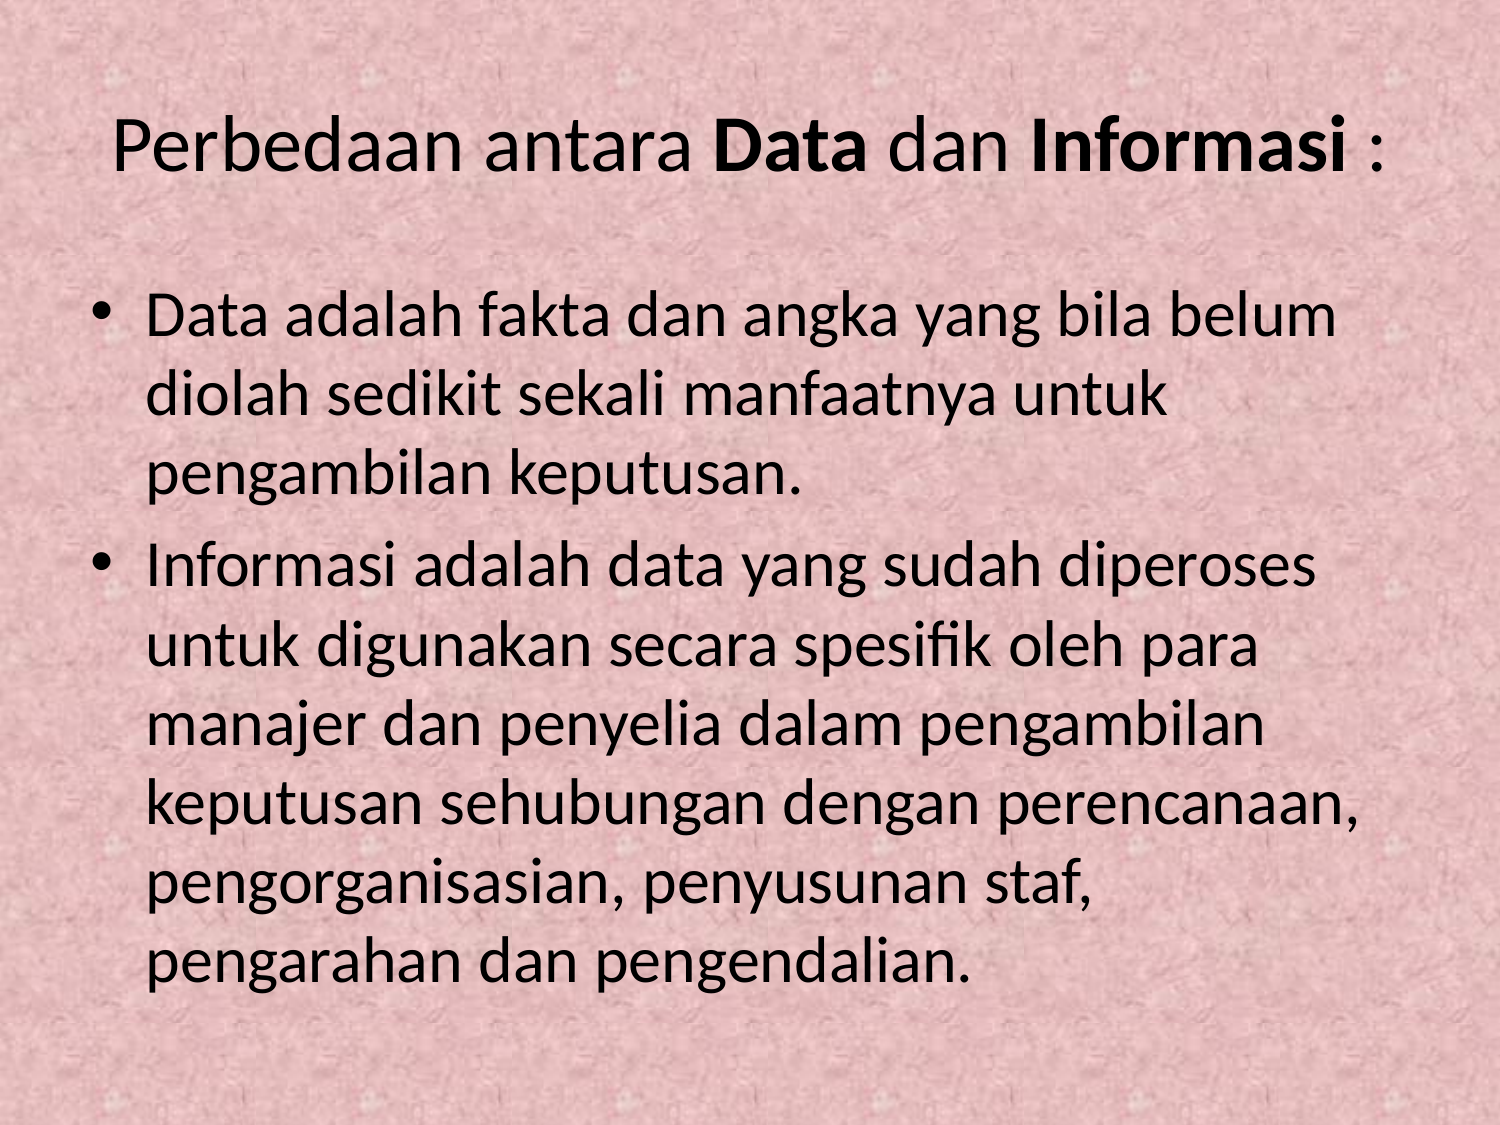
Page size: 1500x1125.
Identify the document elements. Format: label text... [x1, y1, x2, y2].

list Data adalah fakta dan angka yang bila belum diolah sedikit sekali manfaatnya untuk pengambilan keputusan. Informasi adalah data yang sudah diperoses untuk digunakan secara spesifik oleh para manajer dan penyelia dalam pengambilan keputusan sehubungan dengan perencanaan, pengorganisasian, penyusunan staf, pengarahan dan pengendalian. [75, 262, 1425, 1005]
title Perbedaan antara Data dan Informasi : [75, 45, 1425, 233]
picture [0, 0, 1500, 1125]
